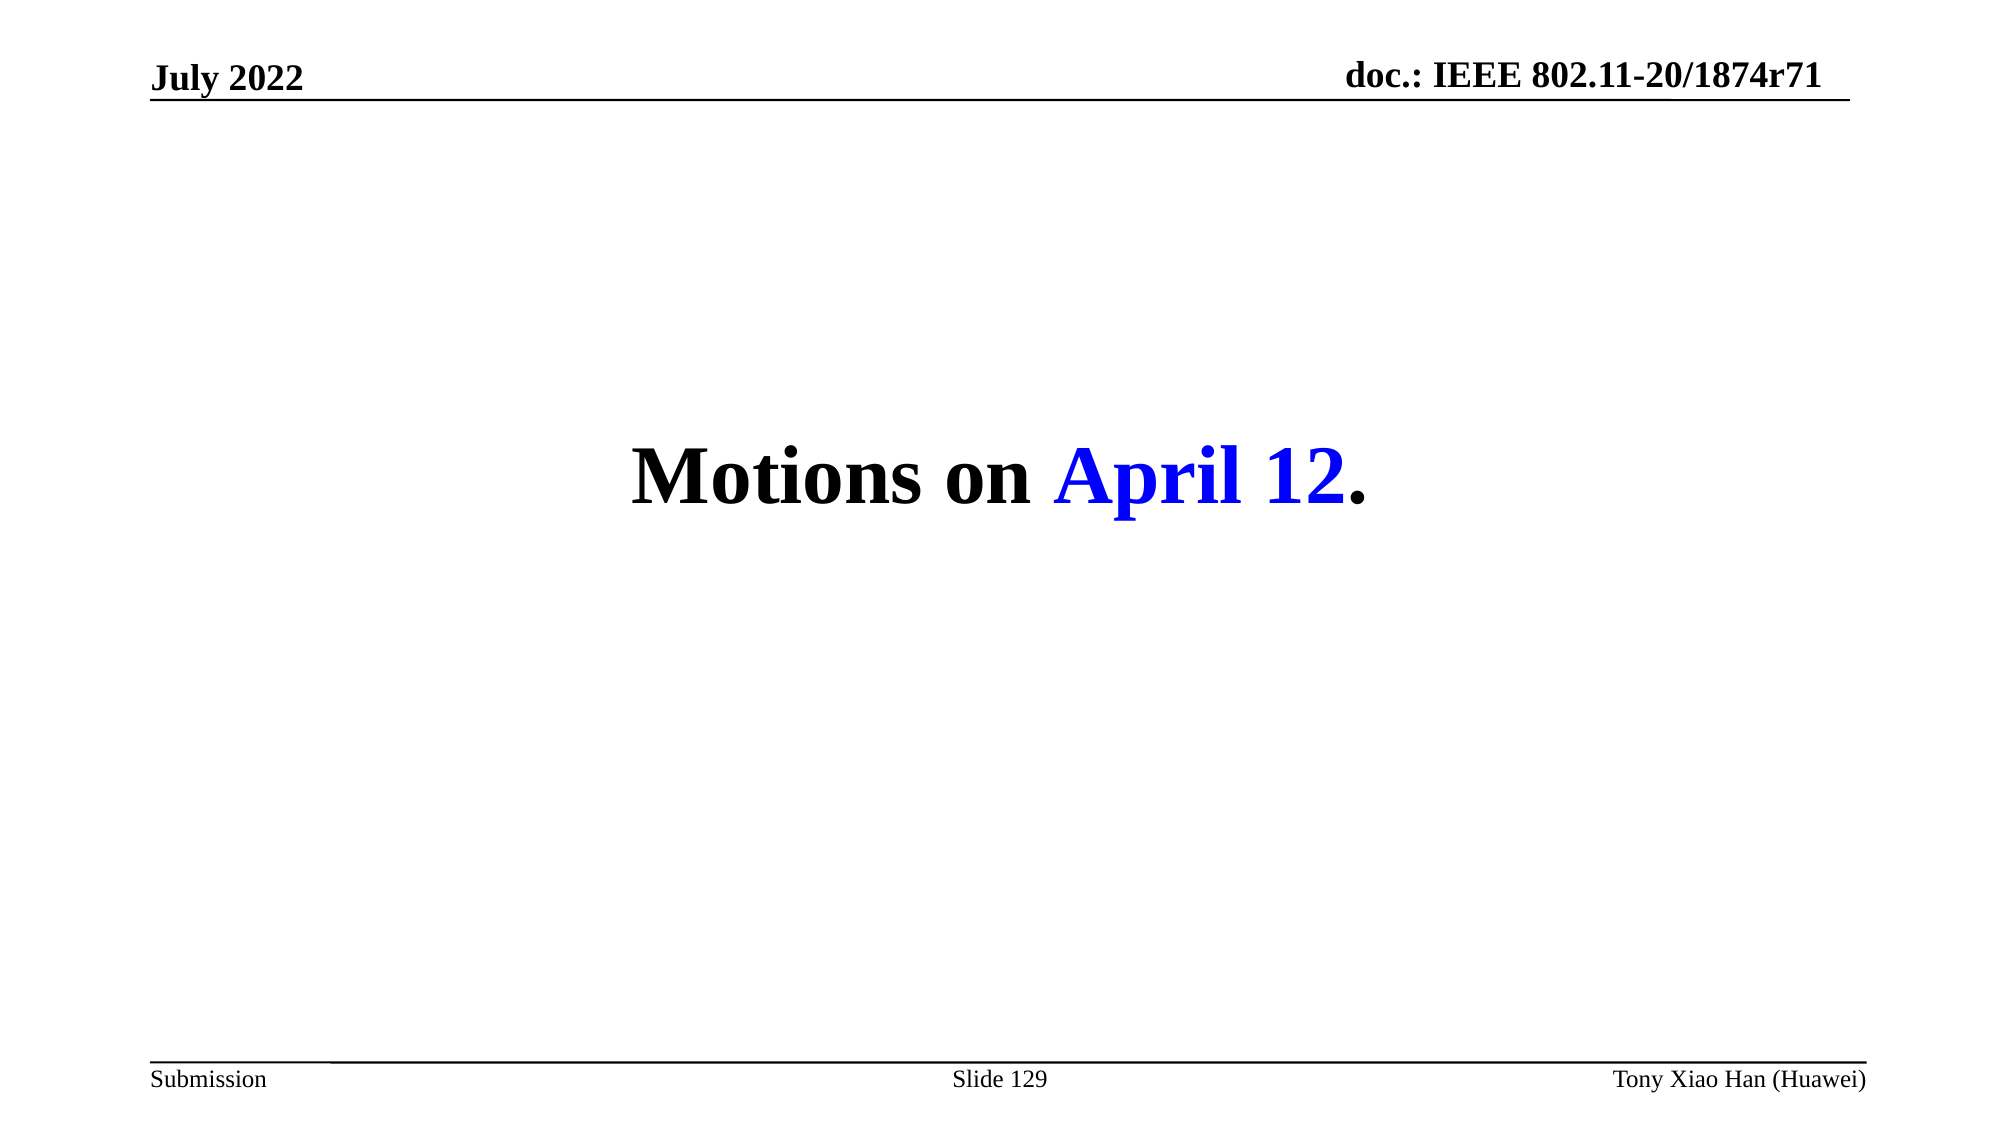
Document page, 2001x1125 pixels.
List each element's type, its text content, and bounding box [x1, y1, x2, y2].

text_box Motions on April 12. [331, 412, 1669, 950]
